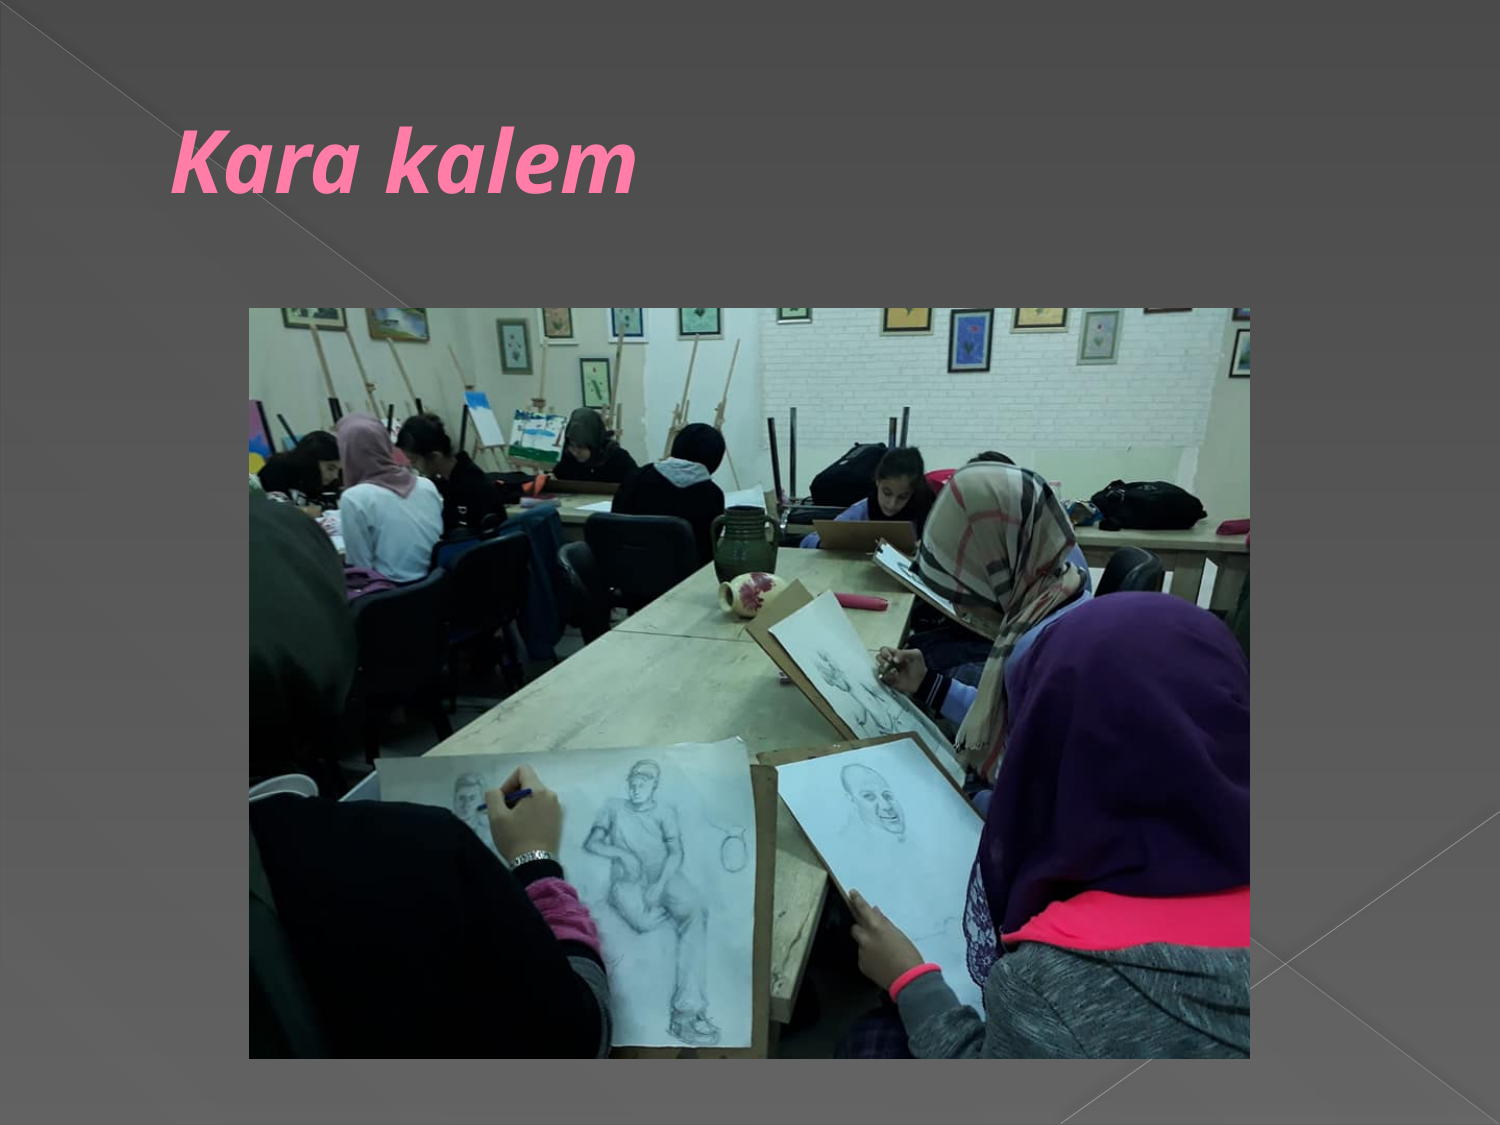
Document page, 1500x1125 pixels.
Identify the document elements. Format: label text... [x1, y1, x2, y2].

title Kara kalem [75, 43, 1425, 274]
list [249, 308, 1251, 1060]
